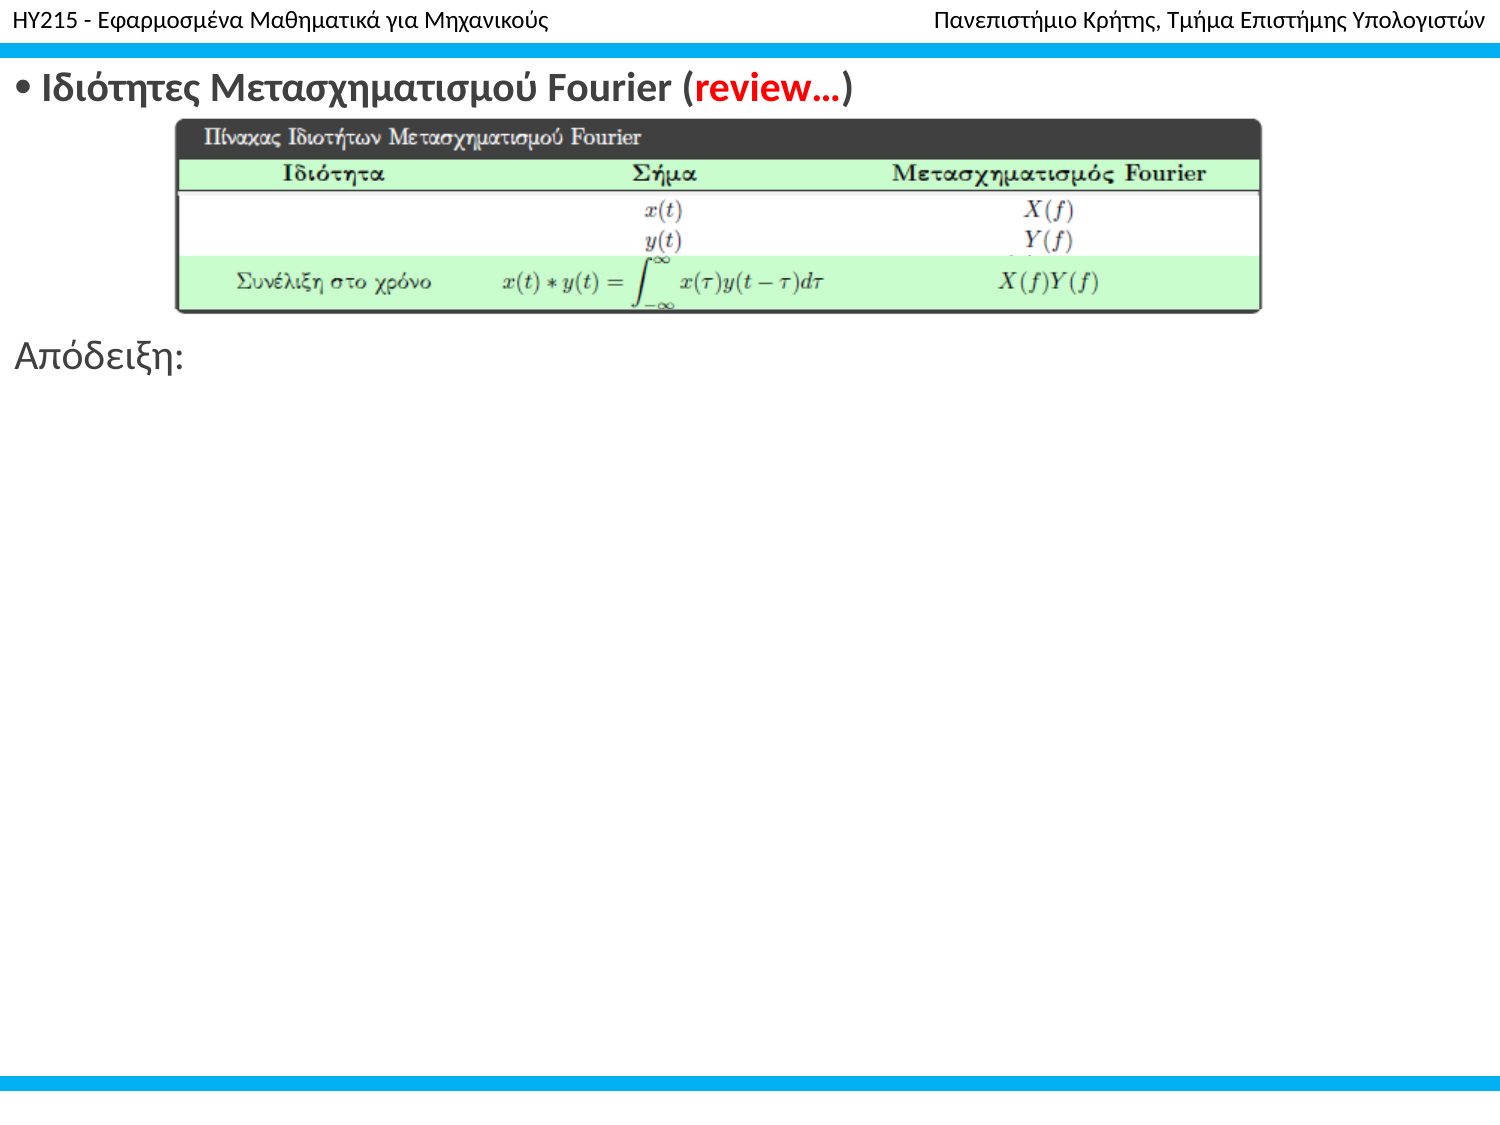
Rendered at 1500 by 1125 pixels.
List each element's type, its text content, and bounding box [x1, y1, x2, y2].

picture [172, 116, 1267, 318]
list Ιδιότητες Μετασχηματισμού Fourier (review…) Απόδειξη: [14, 58, 1484, 1070]
text_box [0, 1076, 1500, 1091]
text_box HY215 - Εφαρμοσμένα Μαθηματικά για Μηχανικούς Πανεπιστήμιο Κρήτης, Τμήμα Επιστήμης Υπολογιστών [0, 0, 1500, 41]
text_box [0, 43, 1500, 58]
